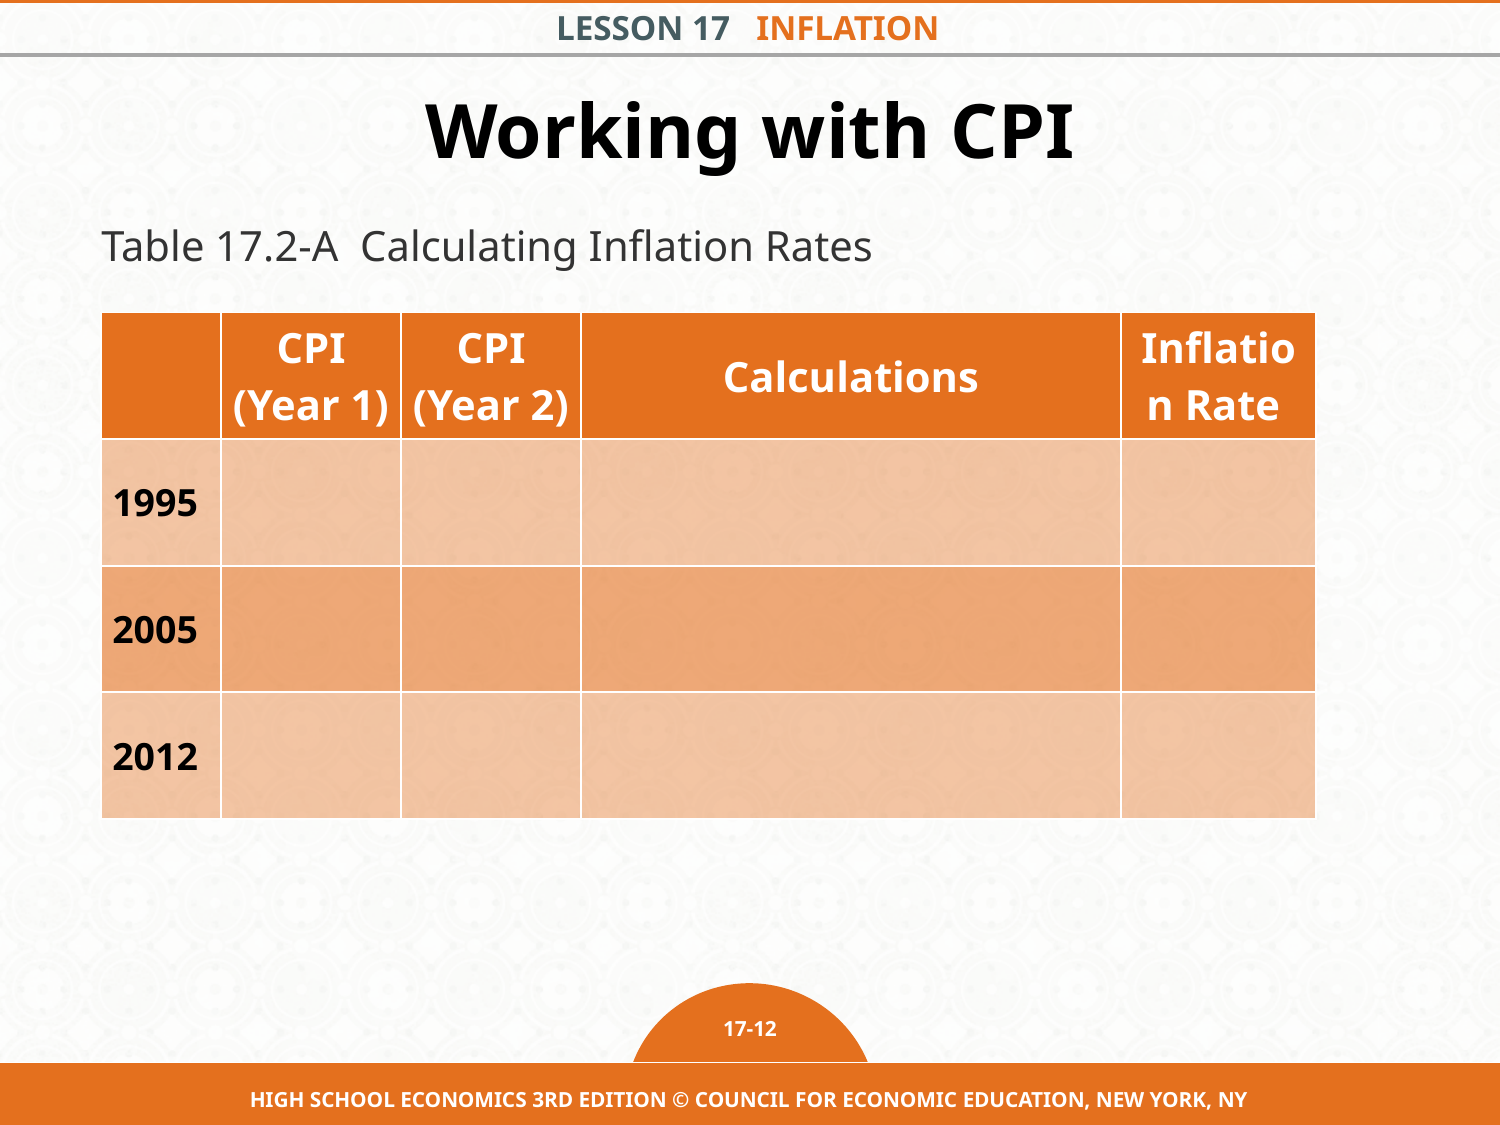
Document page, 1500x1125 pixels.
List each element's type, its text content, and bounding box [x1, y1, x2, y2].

table_cell [1122, 440, 1315, 565]
table_header [102, 313, 220, 438]
table_cell 2012 [102, 693, 220, 818]
table_cell [582, 567, 1120, 691]
picture [0, 57, 1500, 1062]
table_header CPI (Year 1) [222, 313, 400, 438]
title Working with CPI [75, 69, 1425, 188]
table_header Calculations [582, 313, 1120, 438]
table_cell [222, 440, 400, 565]
table_cell 1995 [102, 440, 220, 565]
text_box Table 17.2-A Calculating Inflation Rates [86, 212, 889, 278]
table_cell [402, 440, 580, 565]
picture [0, 3, 1500, 53]
table_cell [582, 693, 1120, 818]
table_cell 2005 [102, 567, 220, 691]
table_header CPI (Year 2) [402, 313, 580, 438]
table_cell [222, 567, 400, 691]
table_header Inflation Rate [1122, 313, 1315, 438]
table_cell [402, 693, 580, 818]
table_cell [1122, 567, 1315, 691]
table_cell [402, 567, 580, 691]
table_cell [582, 440, 1120, 565]
table_cell [1122, 693, 1315, 818]
table_cell [222, 693, 400, 818]
